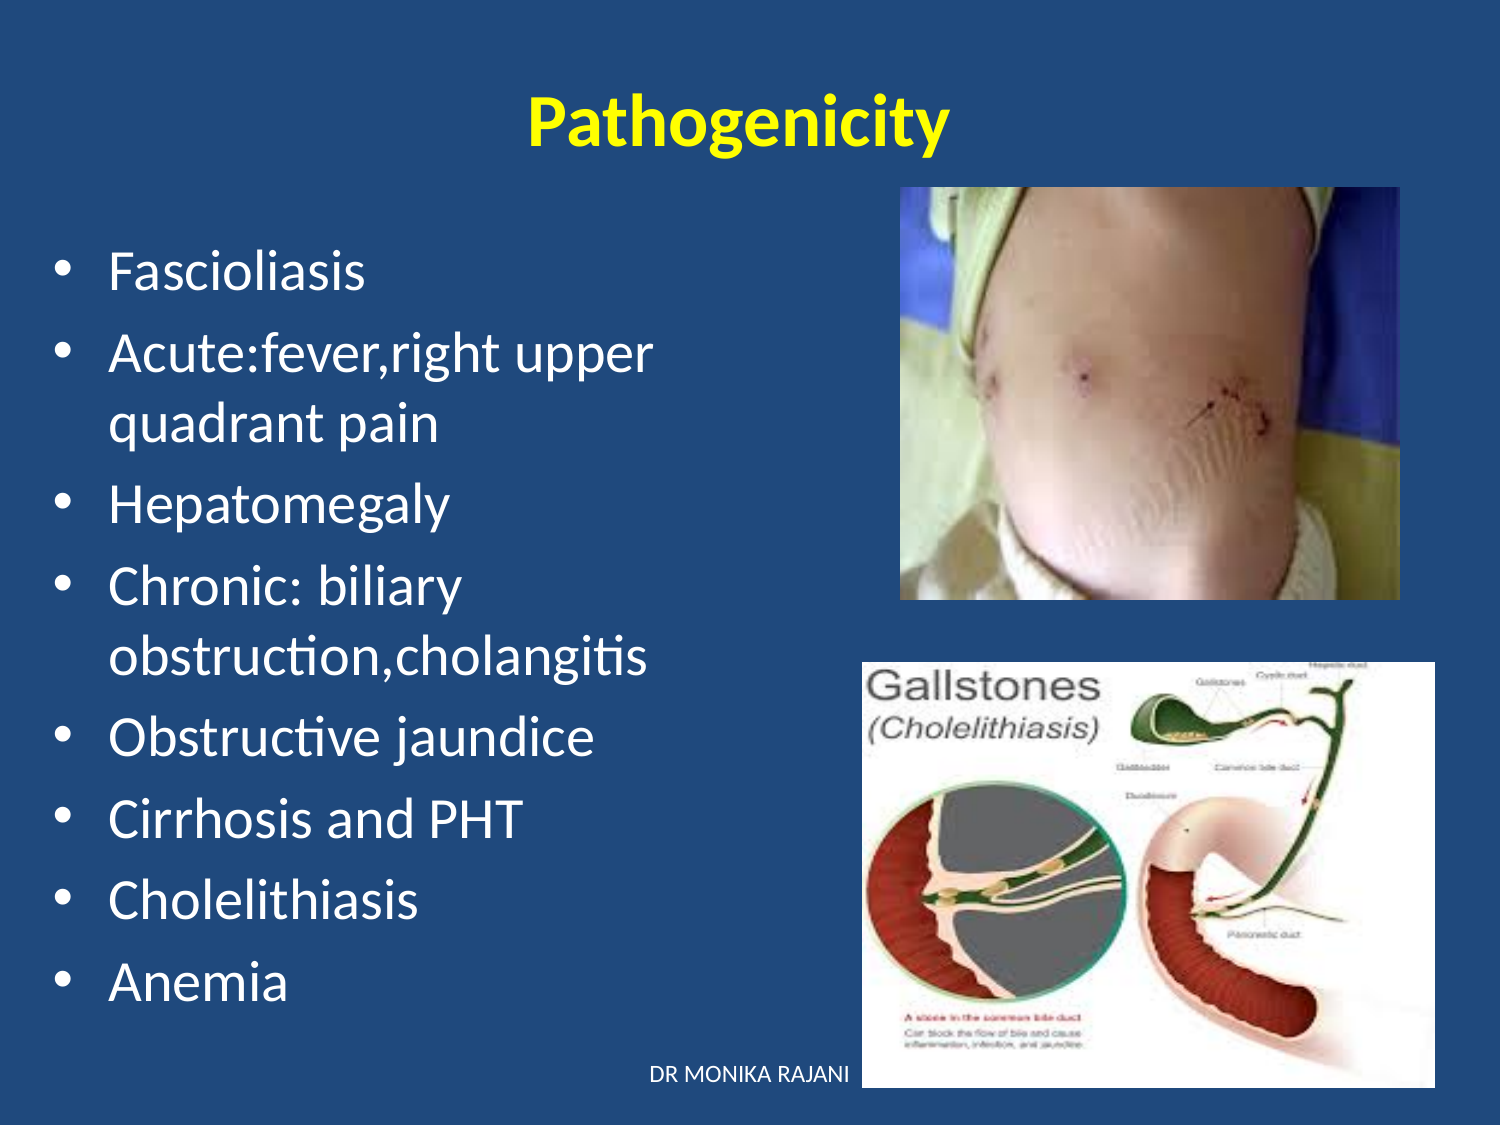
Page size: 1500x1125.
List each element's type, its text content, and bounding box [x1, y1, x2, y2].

picture [862, 662, 1435, 1088]
title Pathogenicity [75, 45, 1425, 175]
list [899, 187, 1401, 601]
list Fascioliasis Acute:fever,right upper quadrant pain Hepatomegaly Chronic: biliary obstruction,cholangitis Obstructive jaundice Cirrhosis and PHT Cholelithiasis Anemia [37, 224, 788, 1038]
footer DR MONIKA RAJANI [512, 1042, 988, 1103]
